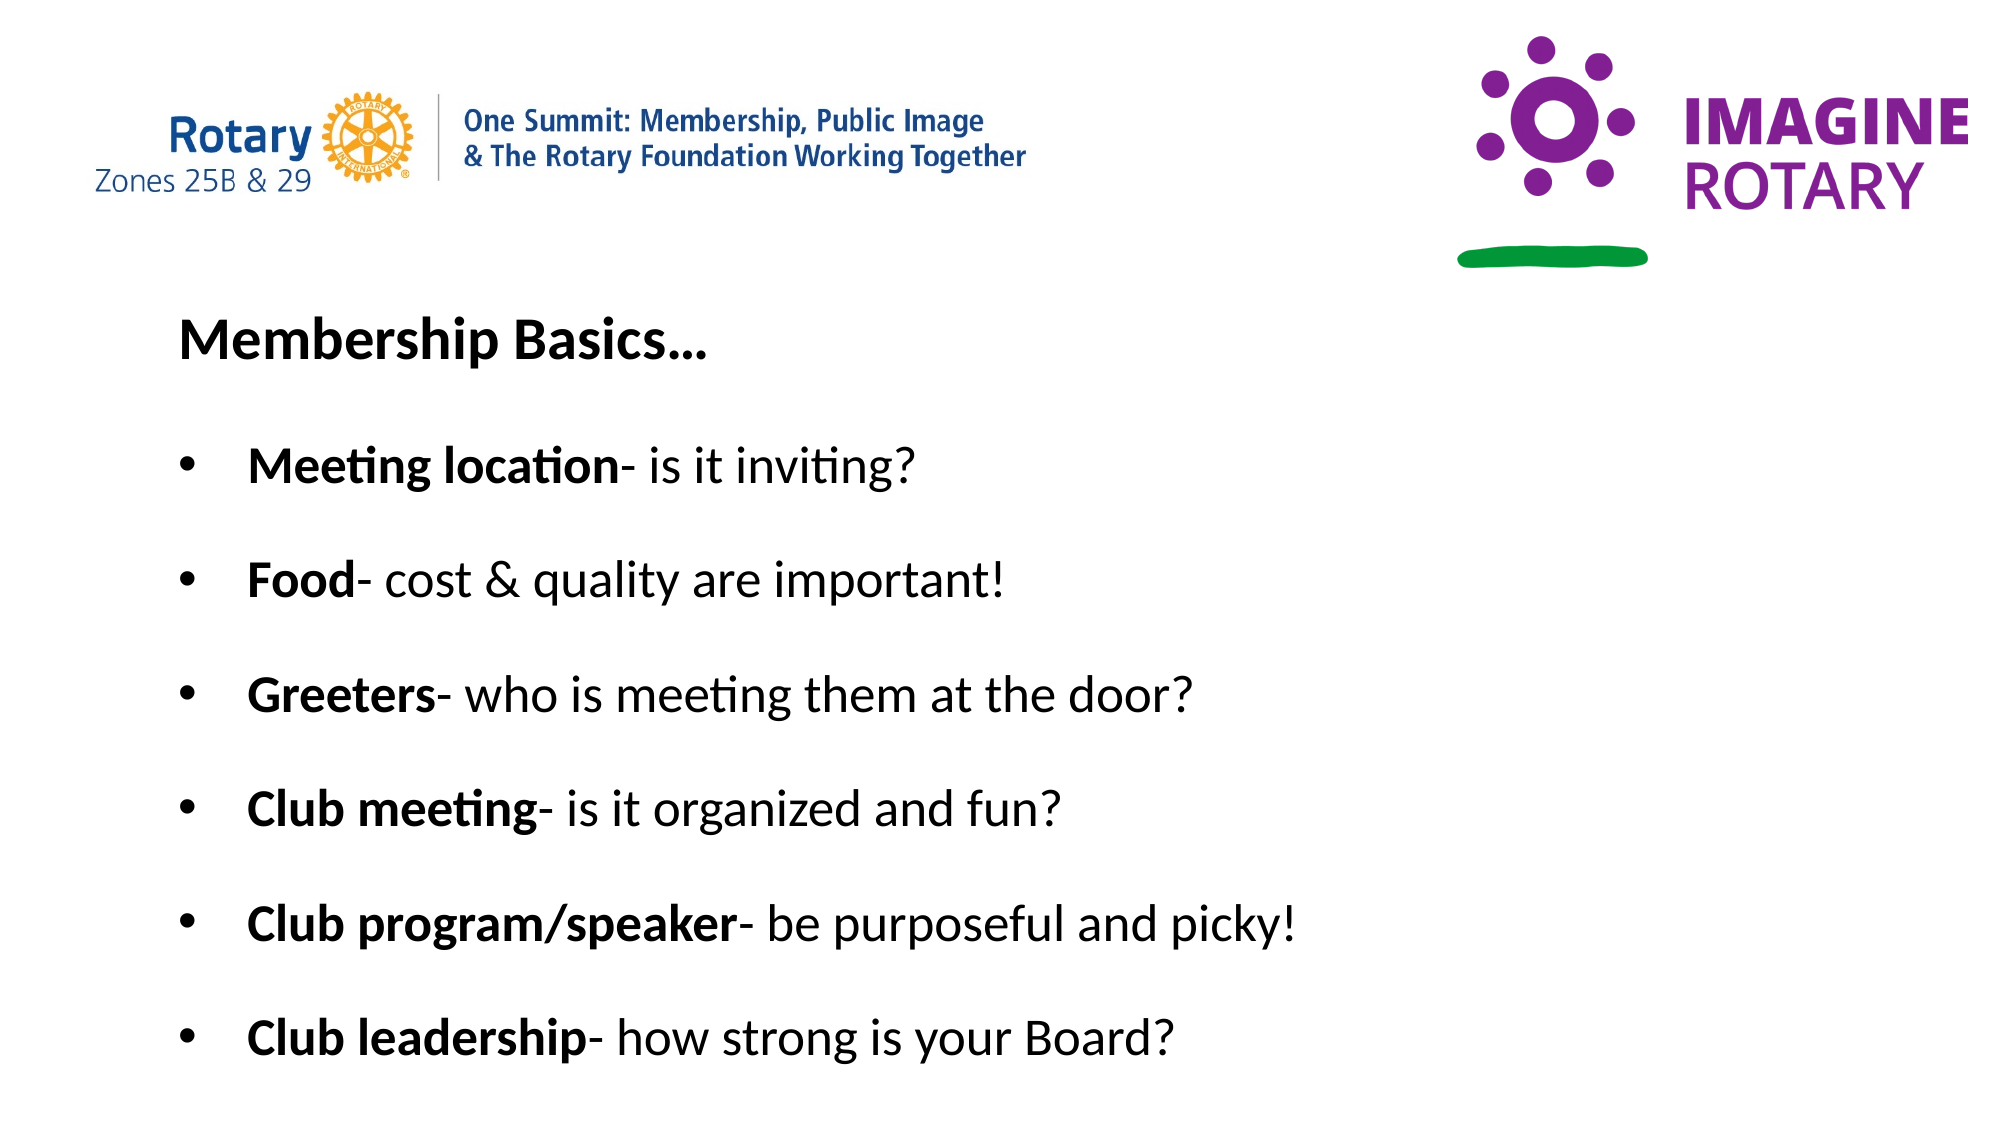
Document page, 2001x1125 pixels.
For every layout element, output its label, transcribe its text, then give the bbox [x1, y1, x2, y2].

picture [66, 48, 1130, 238]
picture [1457, 36, 1968, 268]
list Membership Basics… Meeting location- is it inviting? Food- cost & quality are important! Greeters- who is meeting them at the door? Club meeting- is it organized and fun? Club program/speaker- be purposeful and picky! Club leadership- how strong is your Board? [137, 299, 1863, 1076]
